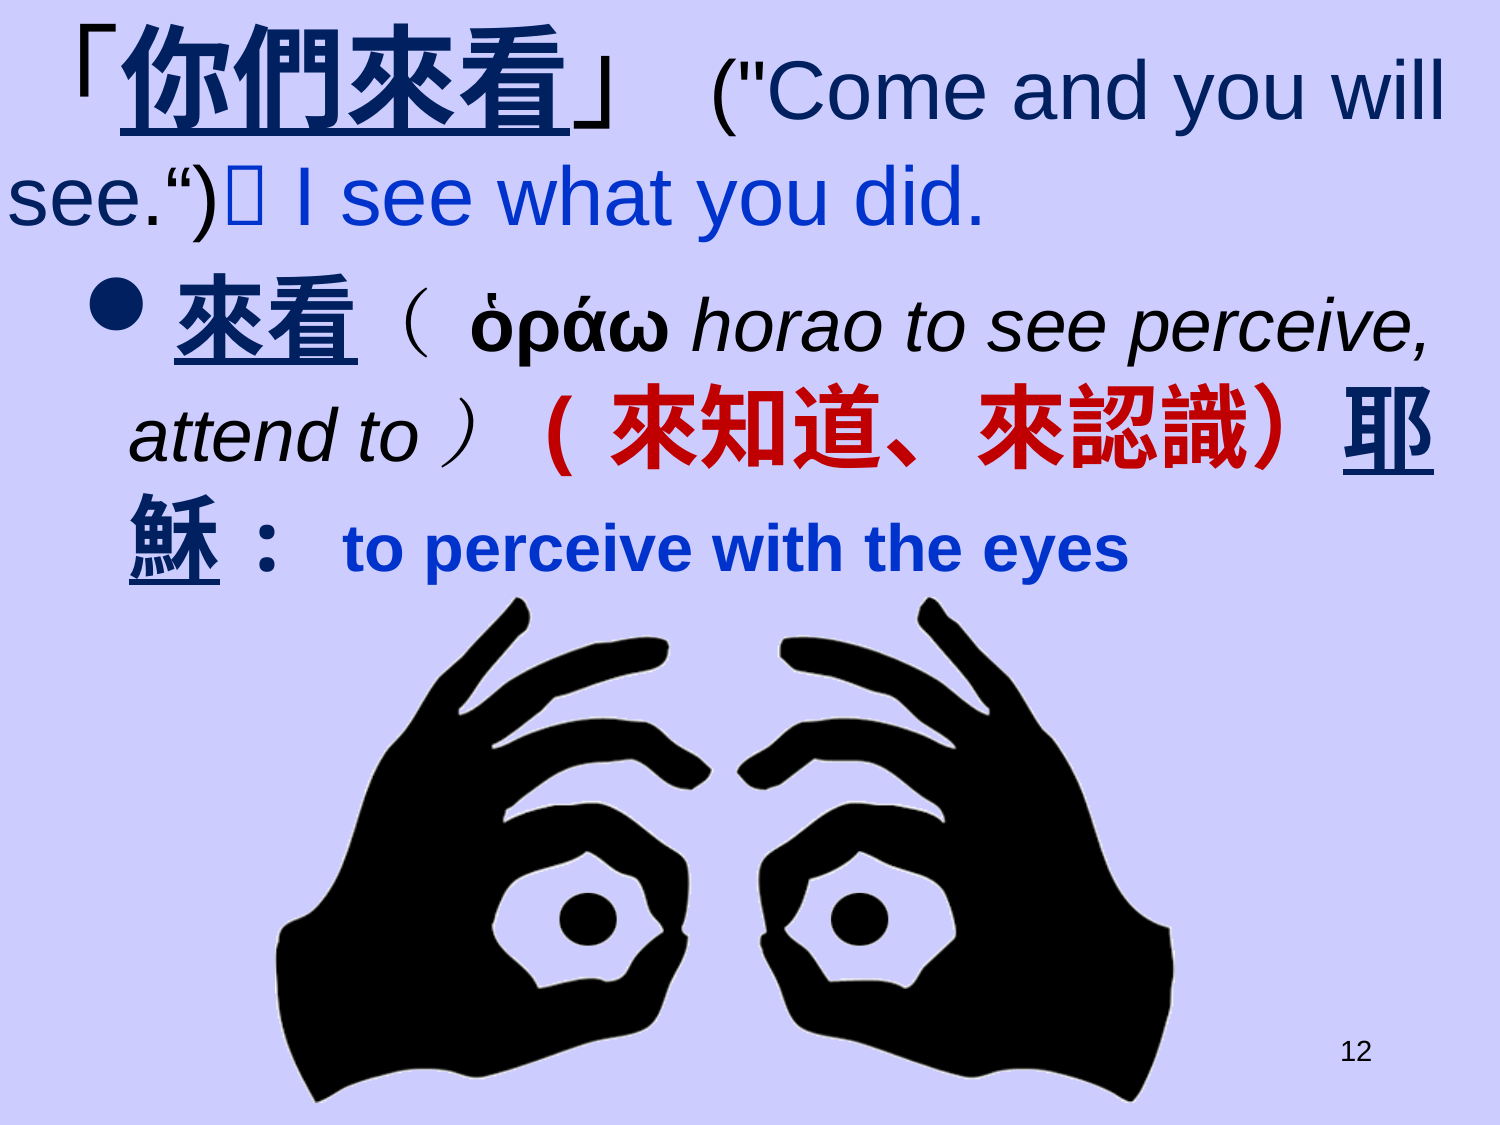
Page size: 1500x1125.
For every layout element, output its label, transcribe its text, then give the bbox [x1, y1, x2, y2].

text_box 「你們來看」("Come and you will see.“) I see what you did. 來看（ ὁράω horao to see perceive, attend to）(來知道、來認識）耶穌: to perceive with the eyes [0, 0, 1493, 598]
picture [274, 596, 1176, 1103]
slide_number 12 [1179, 1024, 1388, 1101]
